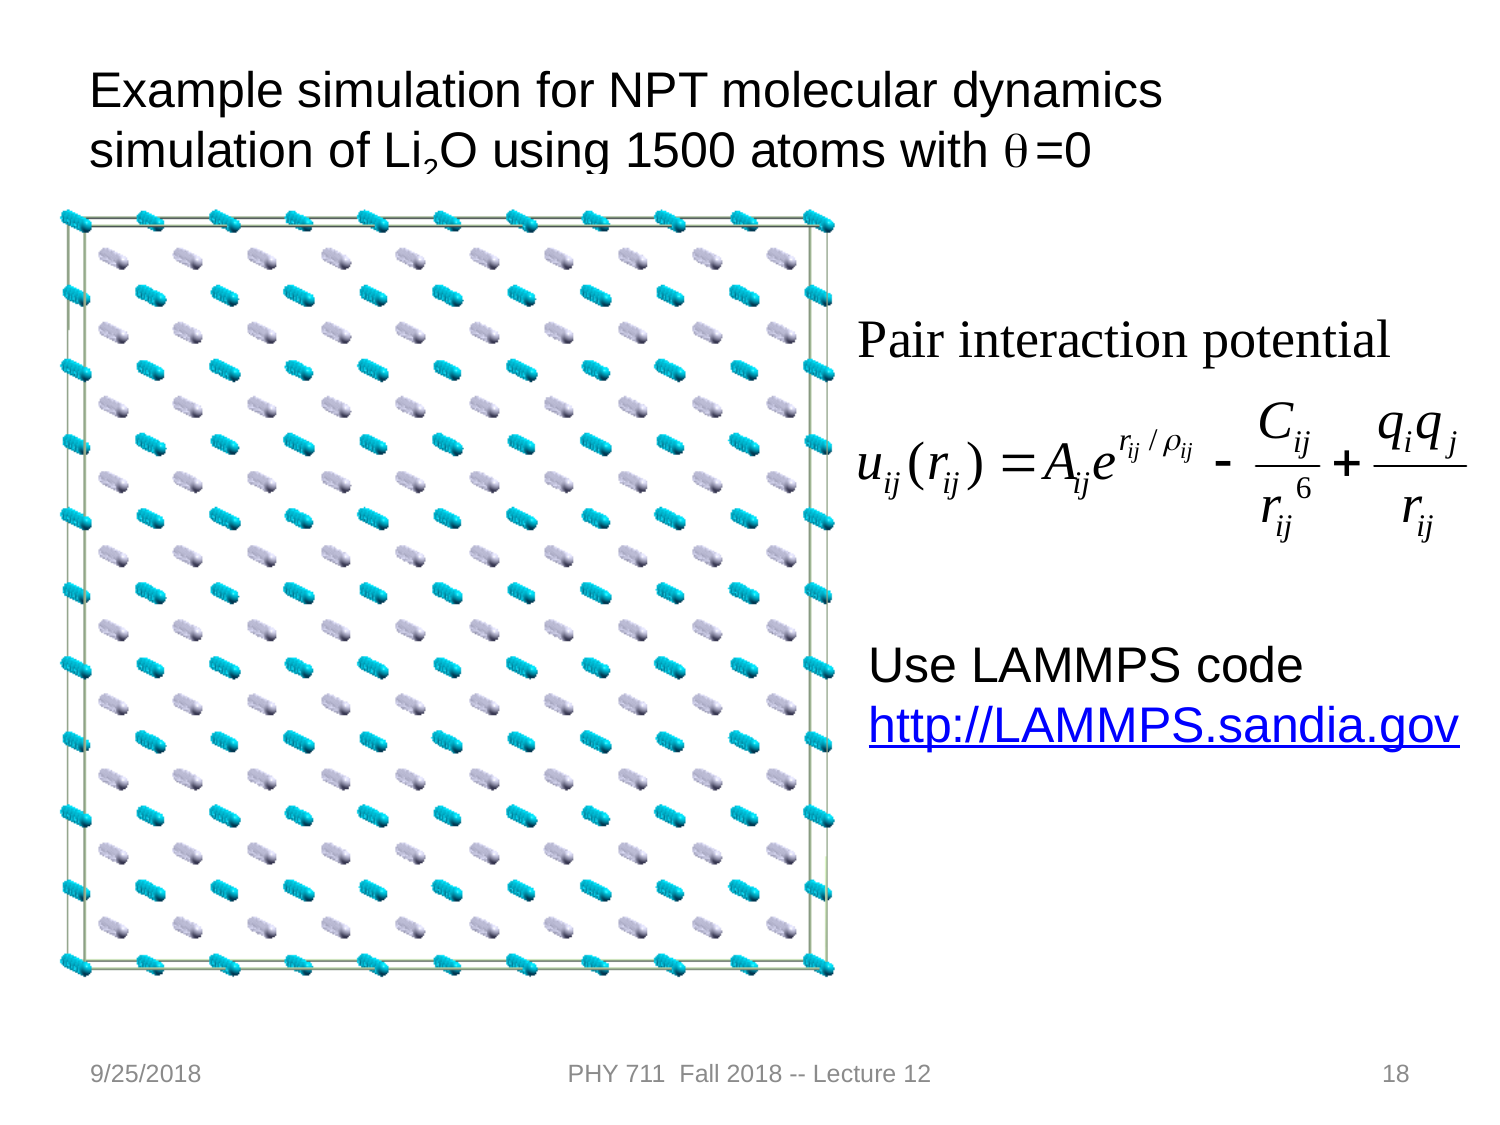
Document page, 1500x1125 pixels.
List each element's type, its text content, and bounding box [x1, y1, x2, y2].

text_box Use LAMMPS code http://LAMMPS.sandia.gov [859, 624, 1500, 760]
footer PHY 711 Fall 2018 -- Lecture 12 [512, 1042, 988, 1103]
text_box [852, 312, 1476, 551]
picture [37, 174, 855, 1010]
slide_number 18 [1074, 1042, 1425, 1103]
text_box Example simulation for NPT molecular dynamics simulation of Li2O using 1500 atoms with q=0 [75, 49, 1238, 193]
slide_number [75, 1042, 425, 1103]
